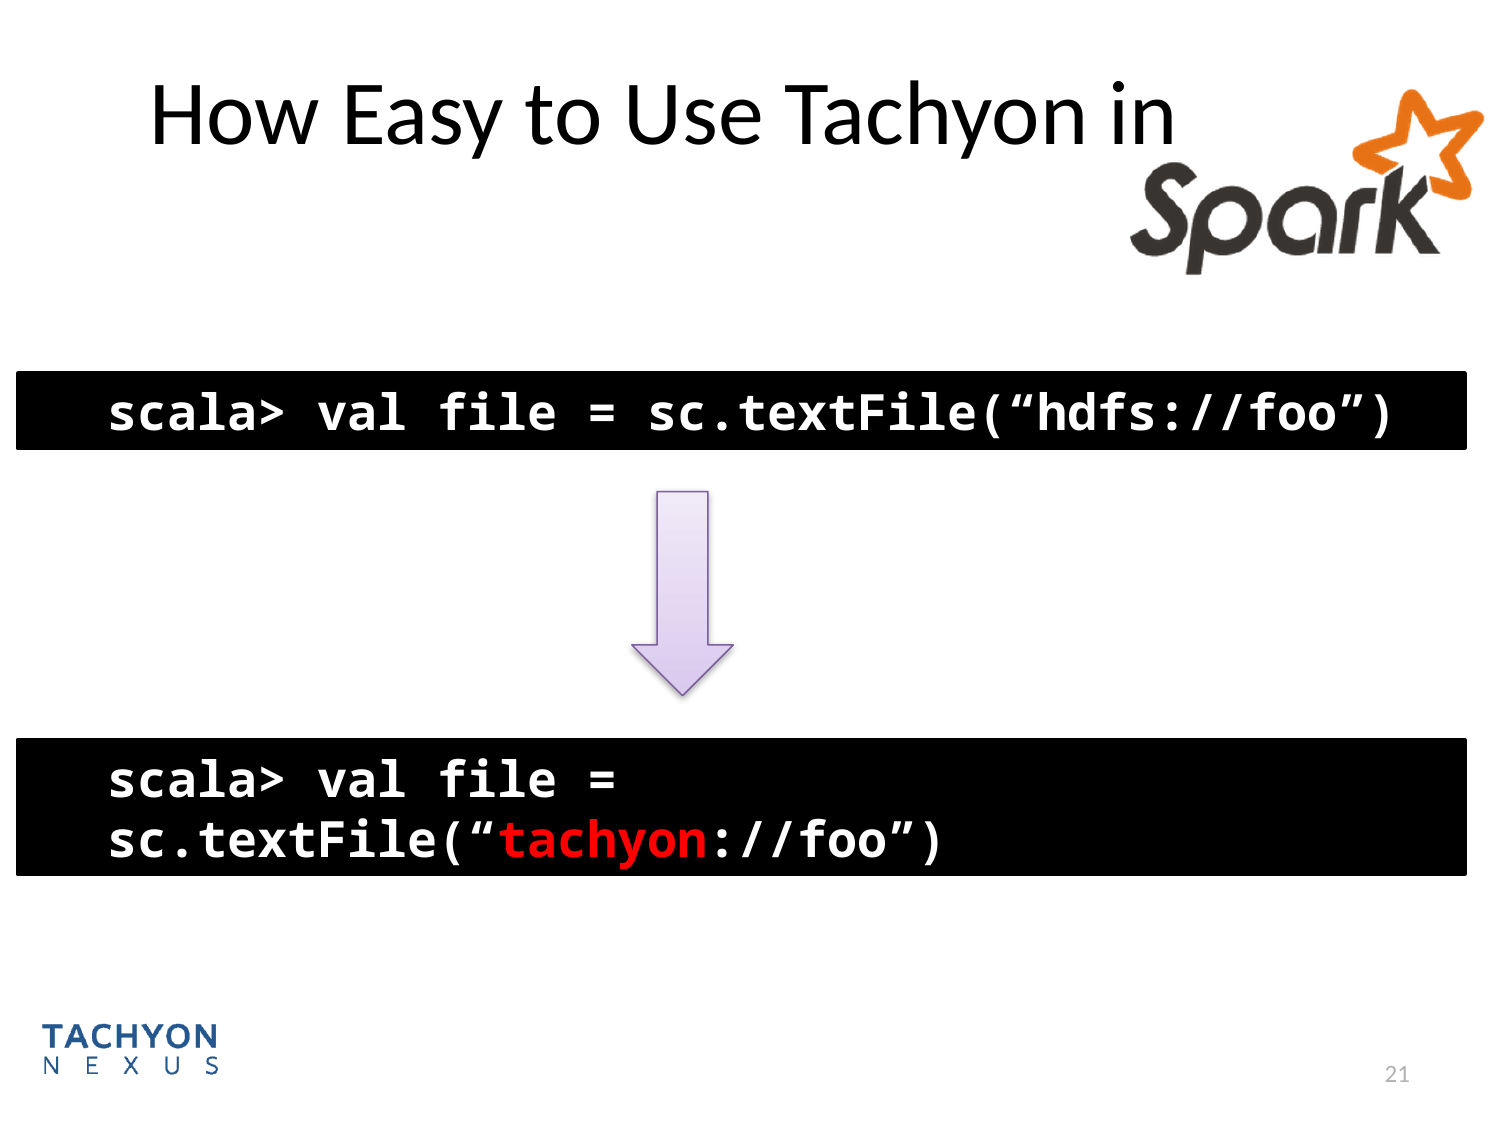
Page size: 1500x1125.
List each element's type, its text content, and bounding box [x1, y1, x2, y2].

slide_number 21 [1074, 1042, 1425, 1103]
title How Easy to Use Tachyon in [0, 45, 1350, 233]
picture [41, 1011, 219, 1082]
text_box scala> val file = sc.textFile(“hdfs://foo”) [16, 371, 1467, 450]
picture [1116, 77, 1500, 283]
text_box [631, 490, 734, 697]
text_box scala> val file = sc.textFile(“tachyon://foo”) [16, 738, 1467, 876]
